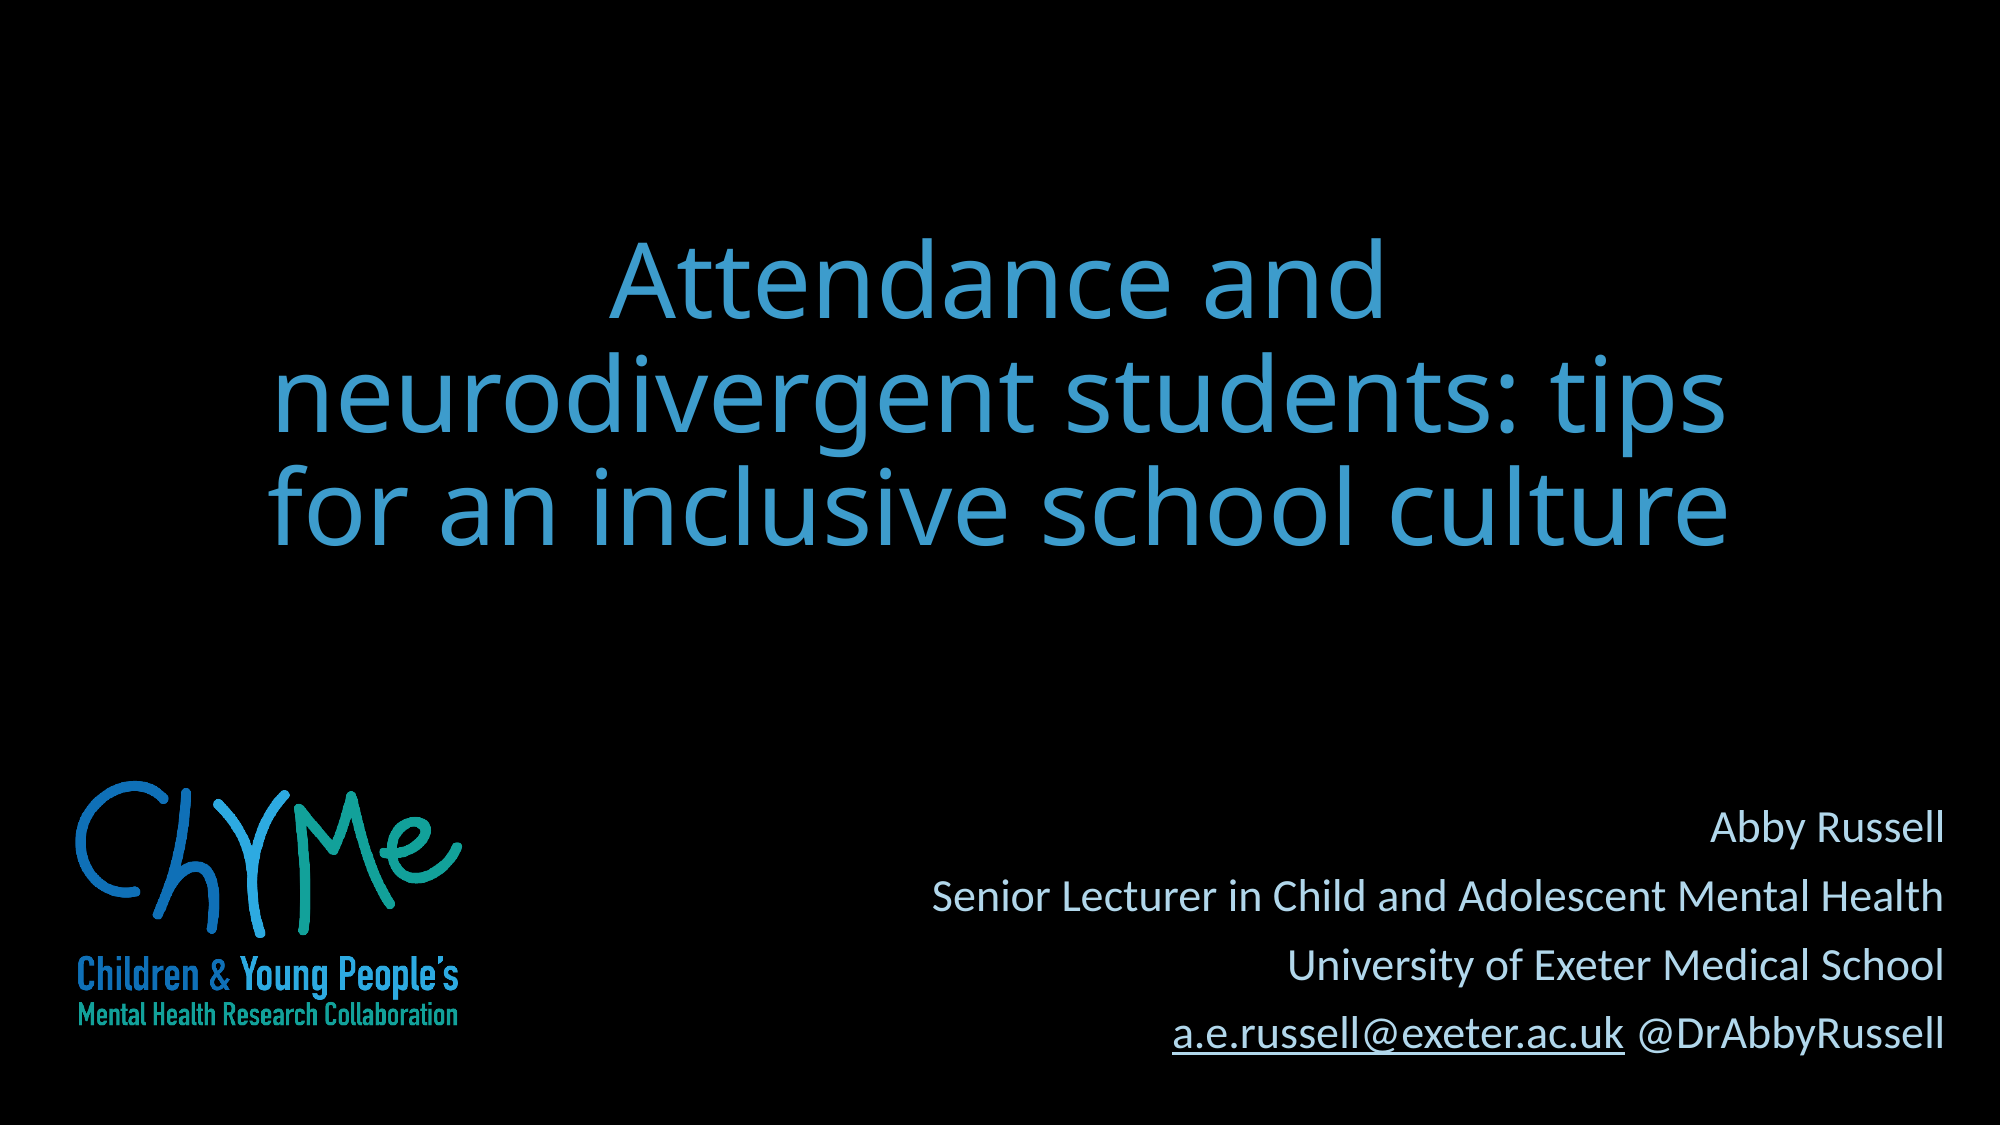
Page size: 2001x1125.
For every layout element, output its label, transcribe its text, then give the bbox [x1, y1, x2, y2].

subtitle Abby Russell Senior Lecturer in Child and Adolescent Mental Health University of Exeter Medical School a.e.russell@exeter.ac.uk @DrAbbyRussell [509, 795, 1961, 1067]
picture [28, 749, 509, 1067]
title Attendance and neurodivergent students: tips for an inclusive school culture [249, 184, 1750, 576]
